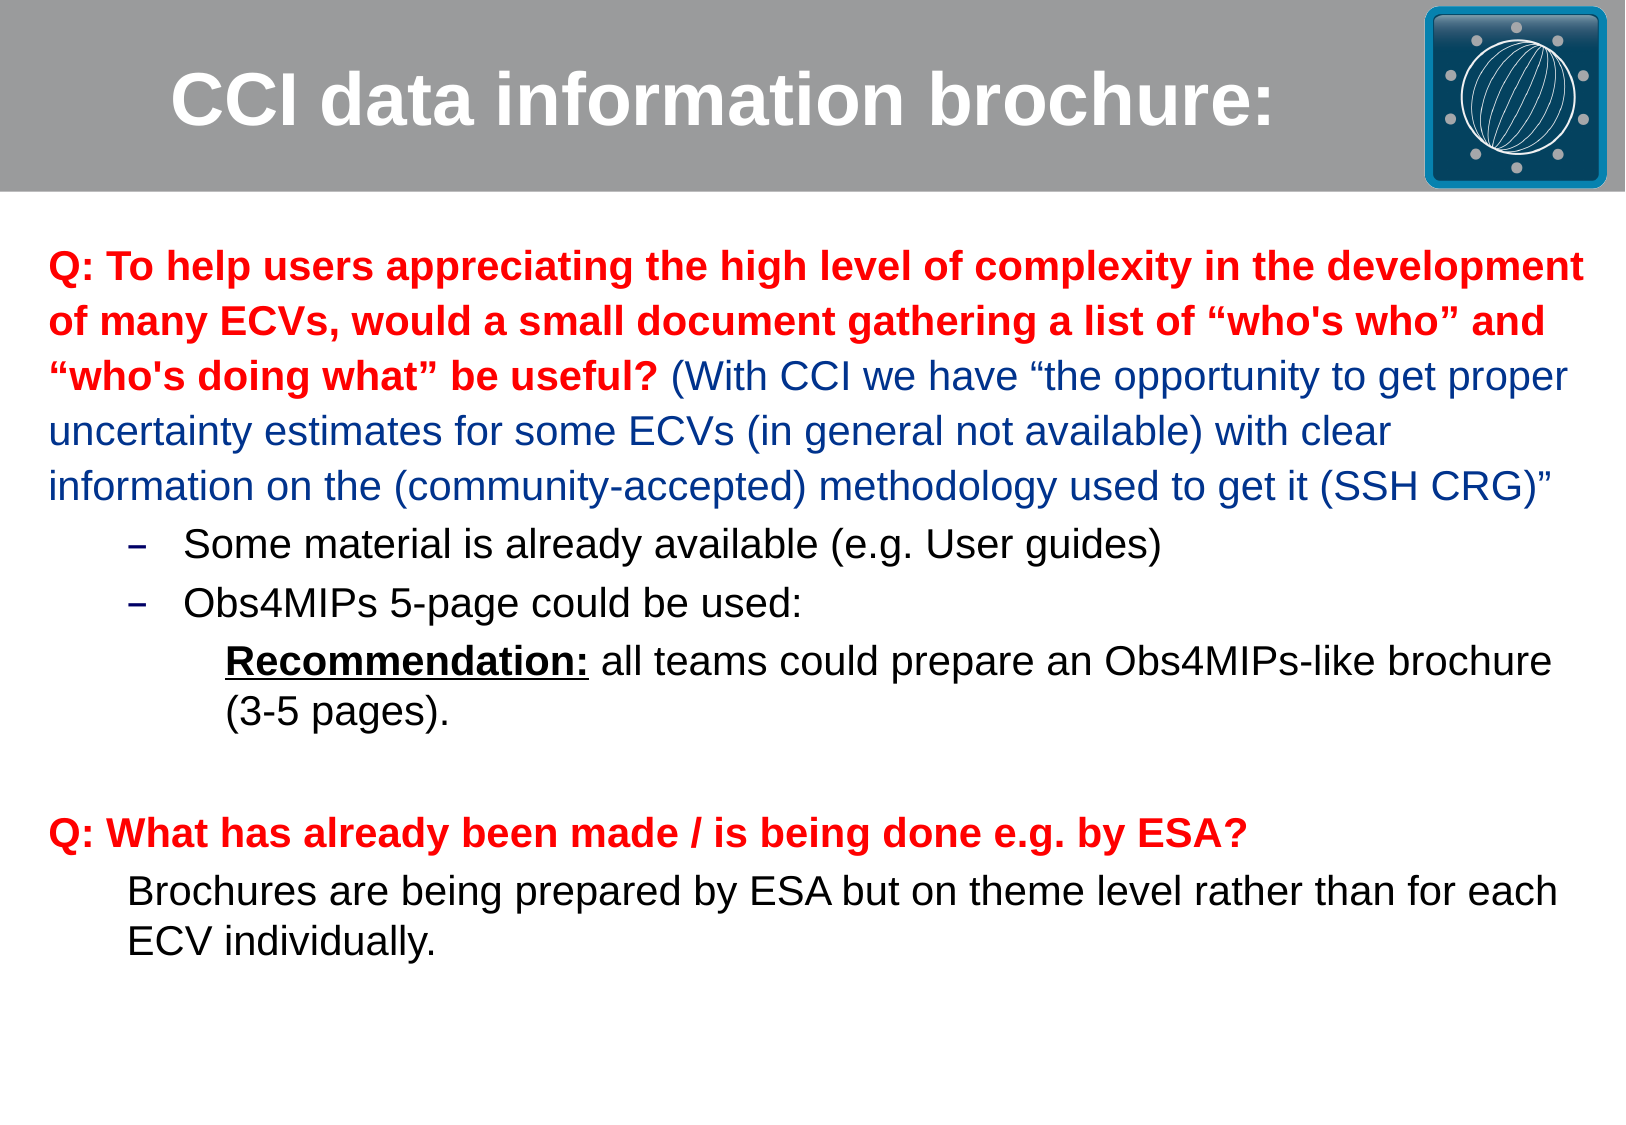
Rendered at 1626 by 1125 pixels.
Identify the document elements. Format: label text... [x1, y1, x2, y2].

title CCI data information brochure: [56, 24, 1392, 167]
list Q: To help users appreciating the high level of complexity in the development of many ECVs, would a small document gathering a list of “who's who” and “who's doing what” be useful? (With CCI we have “the opportunity to get proper uncertainty estimates for some ECVs (in general not available) with clear information on the (community-accepted) methodology used to get it (SSH CRG)” Some material is already available (e.g. User guides) Obs4MIPs 5-page could be used: Recommendation: all teams could prepare an Obs4MIPs-like brochure (3-5 pages). Q: What has already been made / is being done e.g. by ESA? Brochures are being prepared by ESA but on theme level rather than for each ECV individually. [33, 226, 1625, 1100]
picture [1414, 0, 1617, 199]
